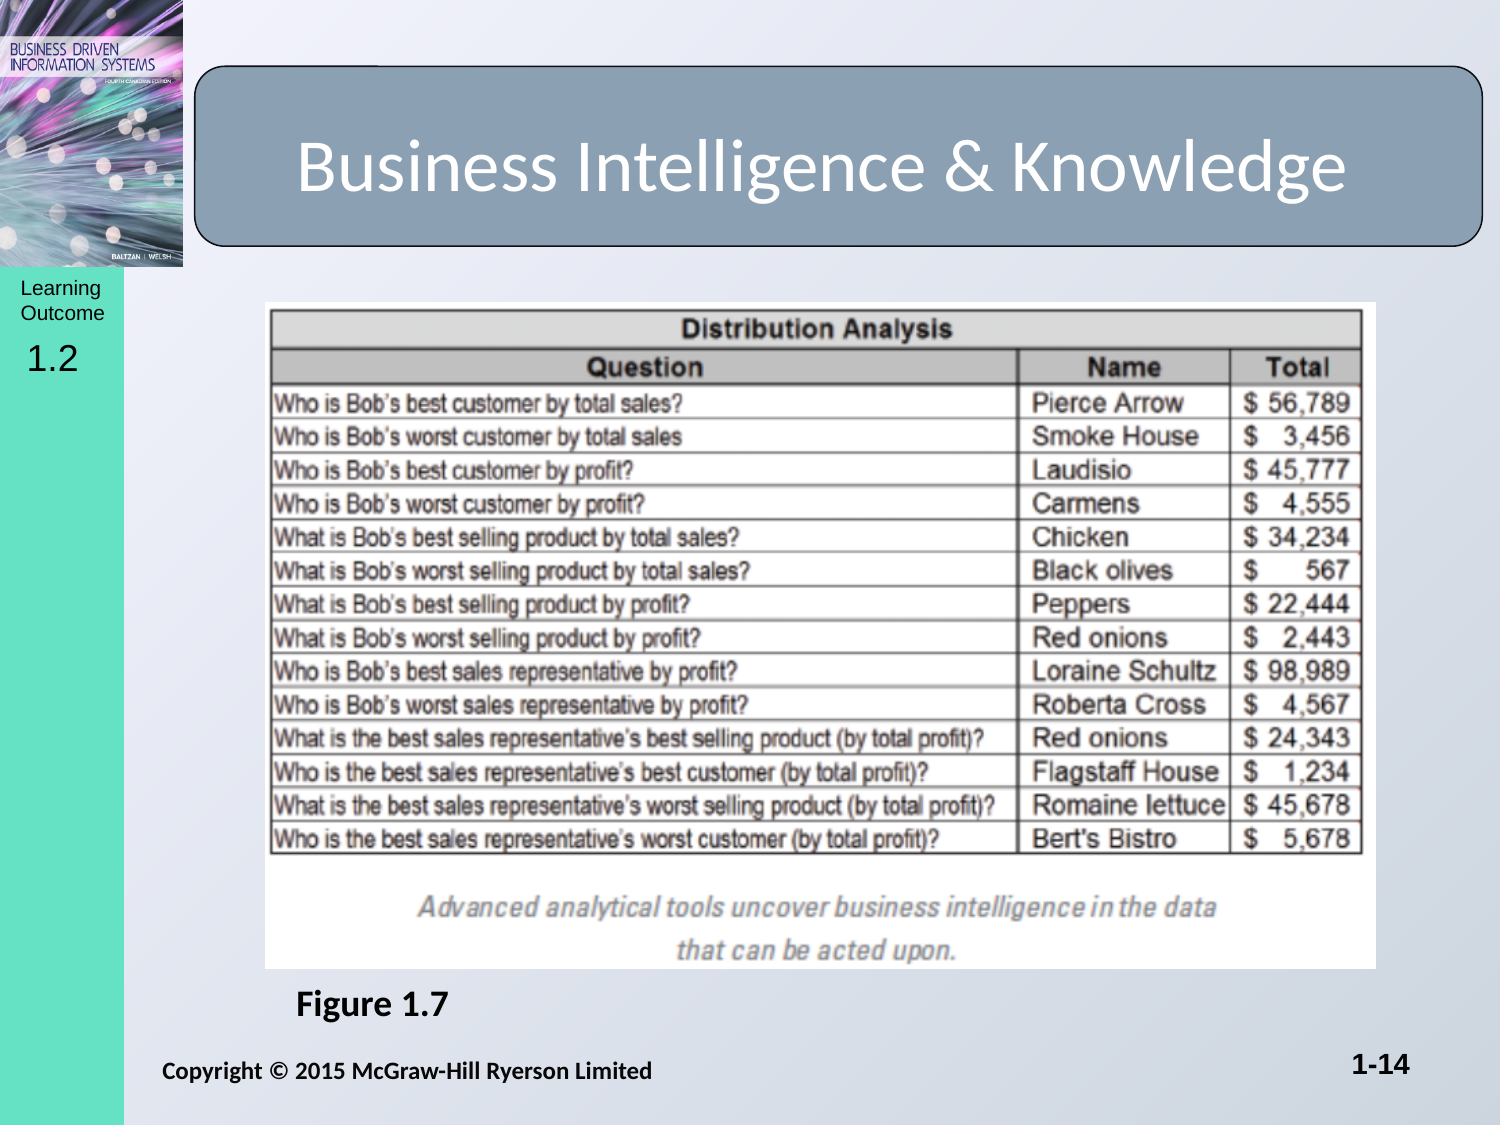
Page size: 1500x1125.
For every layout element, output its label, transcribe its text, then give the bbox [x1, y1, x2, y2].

title Business Intelligence & Knowledge [147, 67, 1498, 256]
text_box Figure 1.7 [281, 977, 569, 1031]
picture [0, 0, 183, 267]
picture [265, 302, 1376, 969]
text_box 1.2 [11, 326, 113, 386]
